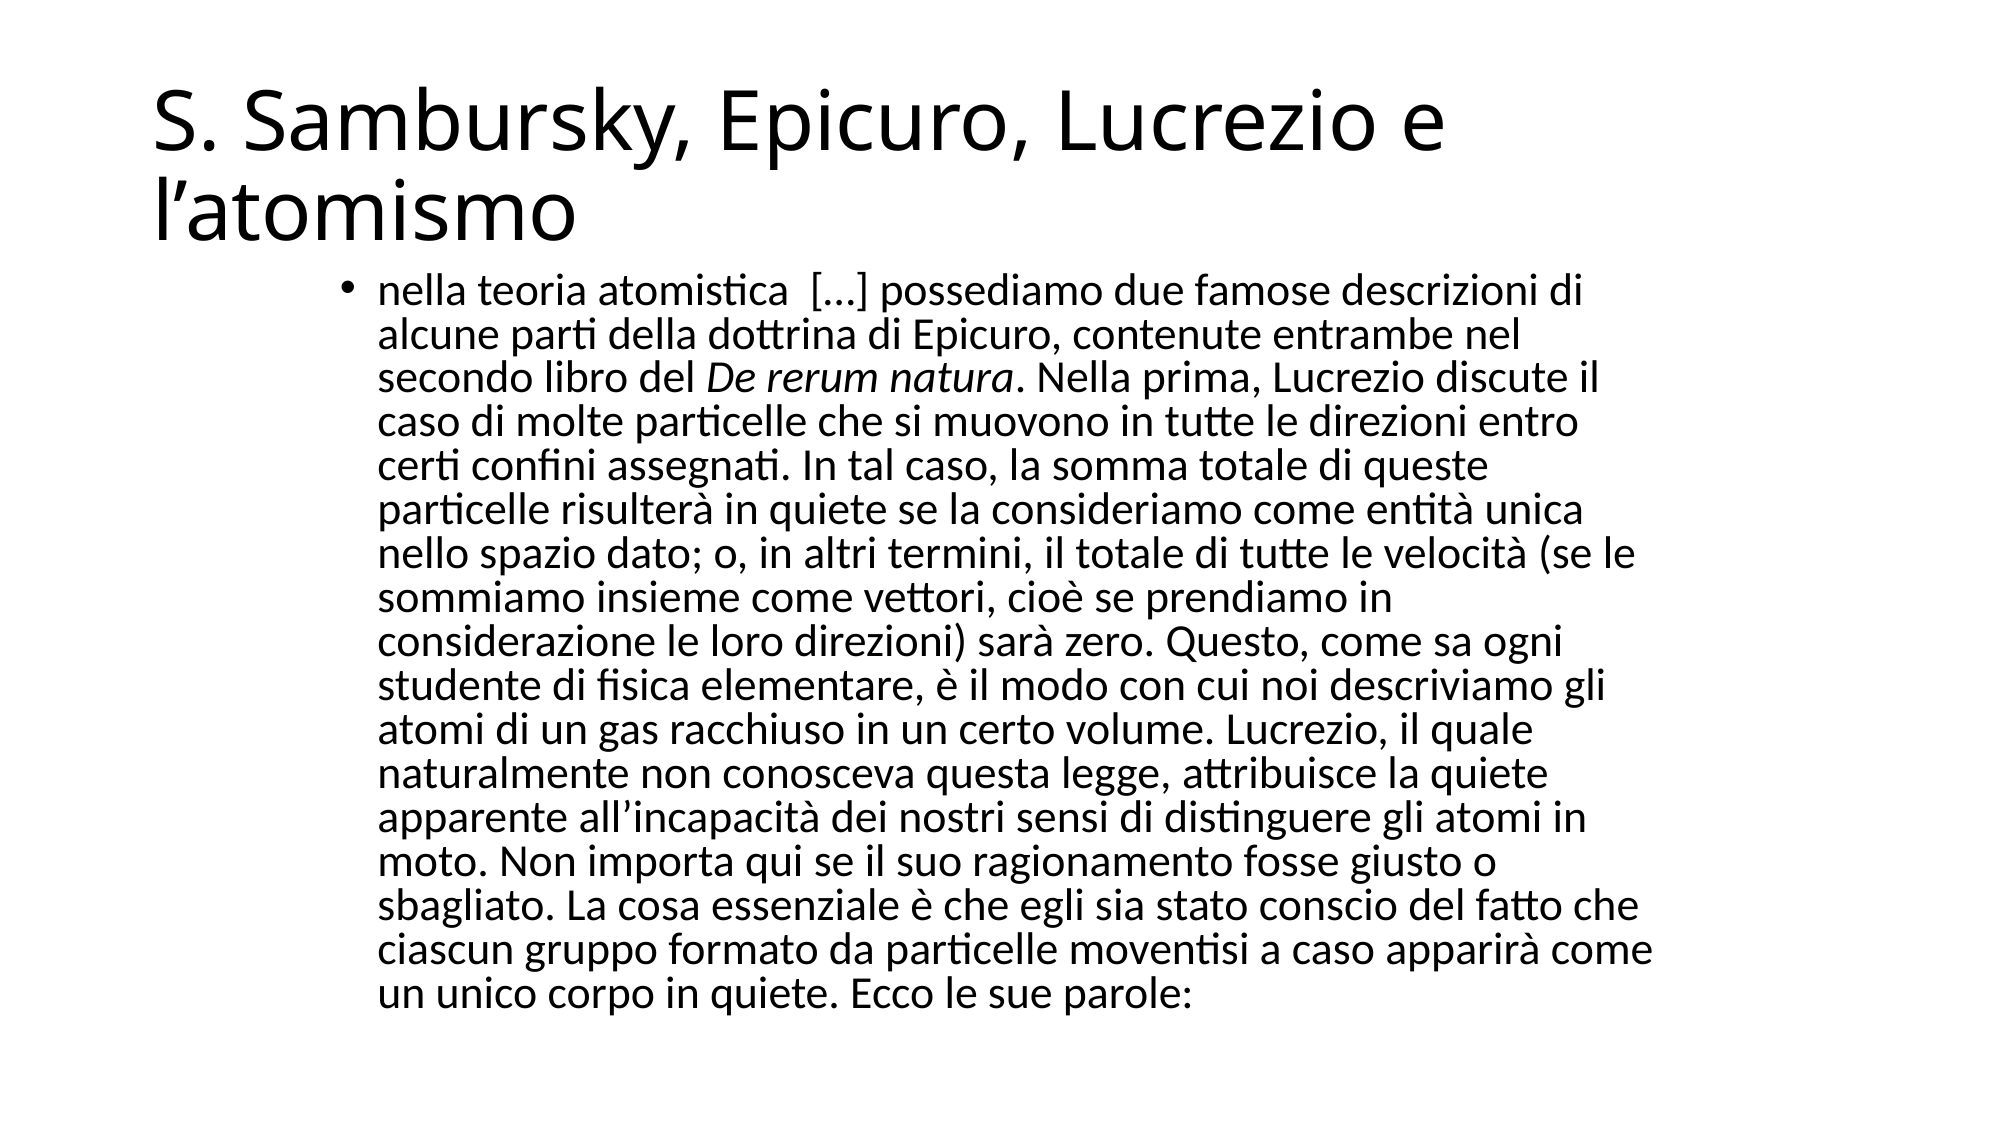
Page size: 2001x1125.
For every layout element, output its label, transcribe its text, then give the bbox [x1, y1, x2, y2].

title S. Sambursky, Epicuro, Lucrezio e l’atomismo [137, 59, 1863, 278]
list nella teoria atomistica […] possediamo due famose descrizioni di alcune parti della dottrina di Epicuro, contenute entrambe nel secondo libro del De rerum natura. Nella prima, Lucrezio discute il caso di molte particelle che si muovono in tutte le direzioni entro certi confini assegnati. In tal caso, la somma totale di queste particelle risulterà in quiete se la consideriamo come entità unica nello spazio dato; o, in altri termini, il totale di tutte le velocità (se le sommiamo insieme come vettori, cioè se prendiamo in considerazione le loro direzioni) sarà zero. Questo, come sa ogni studente di fisica elementare, è il modo con cui noi descriviamo gli atomi di un gas racchiuso in un certo volume. Lucrezio, il quale naturalmente non conosceva questa legge, attribuisce la quiete apparente all’incapacità dei nostri sensi di distinguere gli atomi in moto. Non importa qui se il suo ragionamento fosse giusto o sbagliato. La cosa essenziale è che egli sia stato conscio del fatto che ciascun gruppo formato da particelle moventisi a caso apparirà come un unico corpo in quiete. Ecco le sue parole: [324, 262, 1675, 1083]
